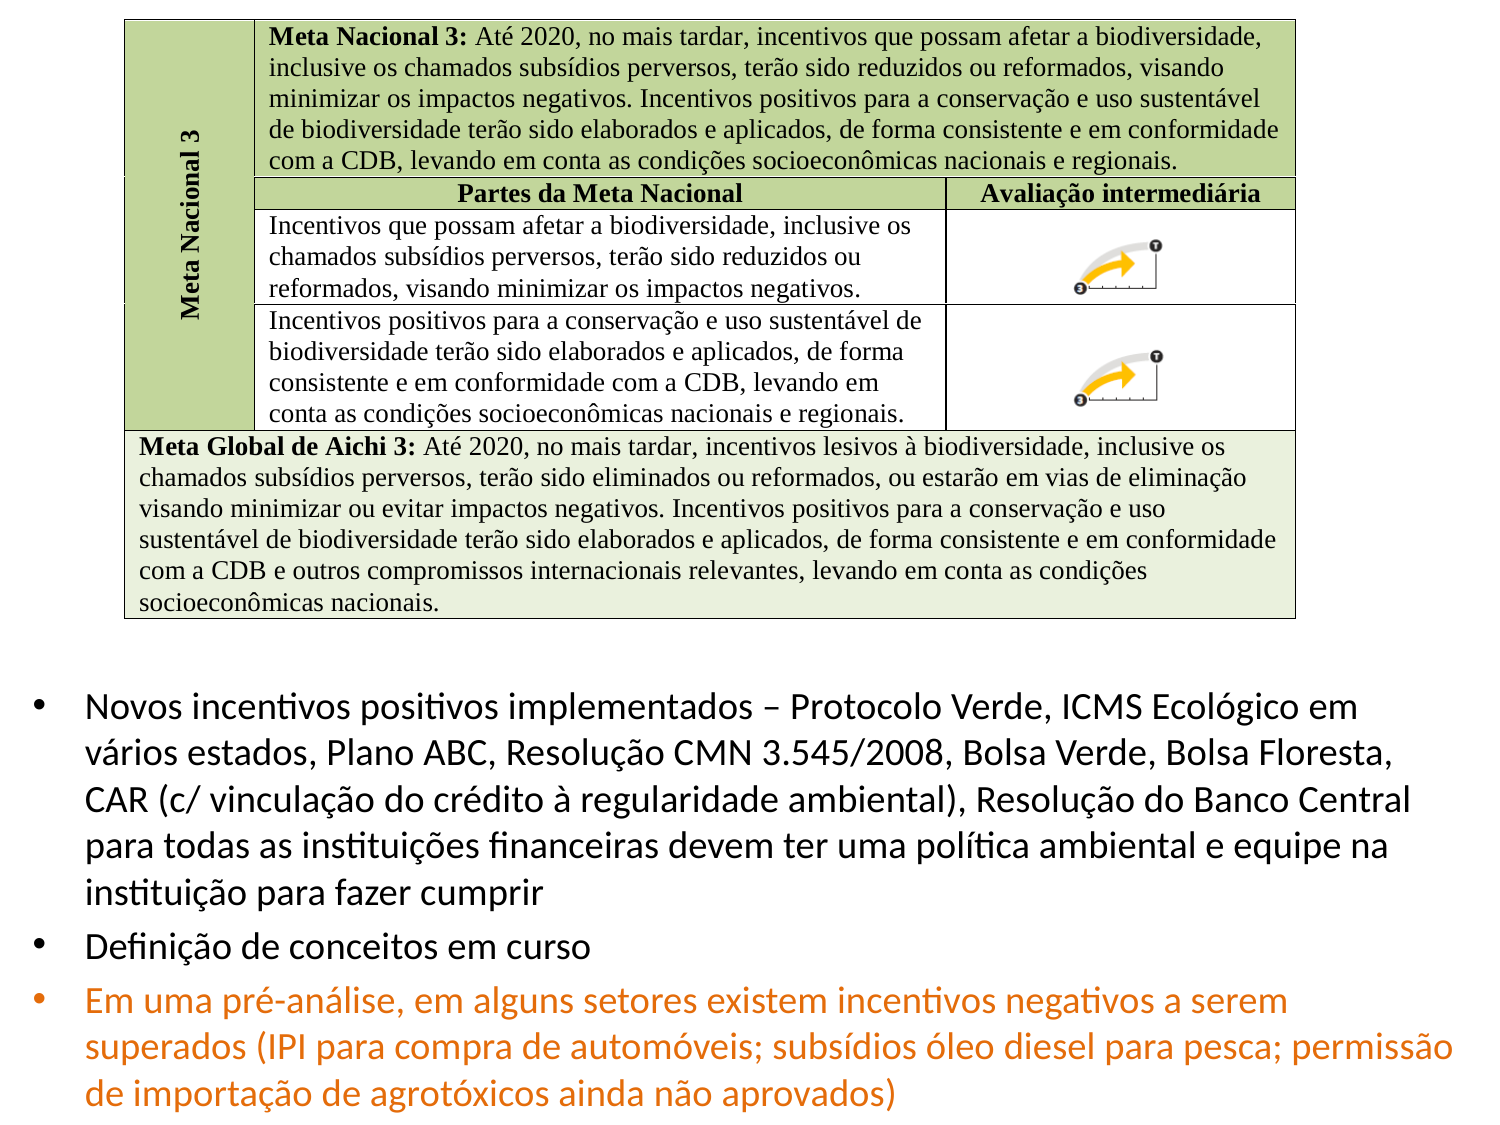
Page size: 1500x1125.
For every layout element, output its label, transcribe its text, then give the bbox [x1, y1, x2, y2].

list Novos incentivos positivos implementados – Protocolo Verde, ICMS Ecológico em vários estados, Plano ABC, Resolução CMN 3.545/2008, Bolsa Verde, Bolsa Floresta, CAR (c/ vinculação do crédito à regularidade ambiental), Resolução do Banco Central para todas as instituições financeiras devem ter uma política ambiental e equipe na instituição para fazer cumprir Definição de conceitos em curso Em uma pré-análise, em alguns setores existem incentivos negativos a serem superados (IPI para compra de automóveis; subsídios óleo diesel para pesca; permissão de importação de agrotóxicos ainda não aprovados) [17, 673, 1471, 1122]
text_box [123, 18, 1306, 656]
